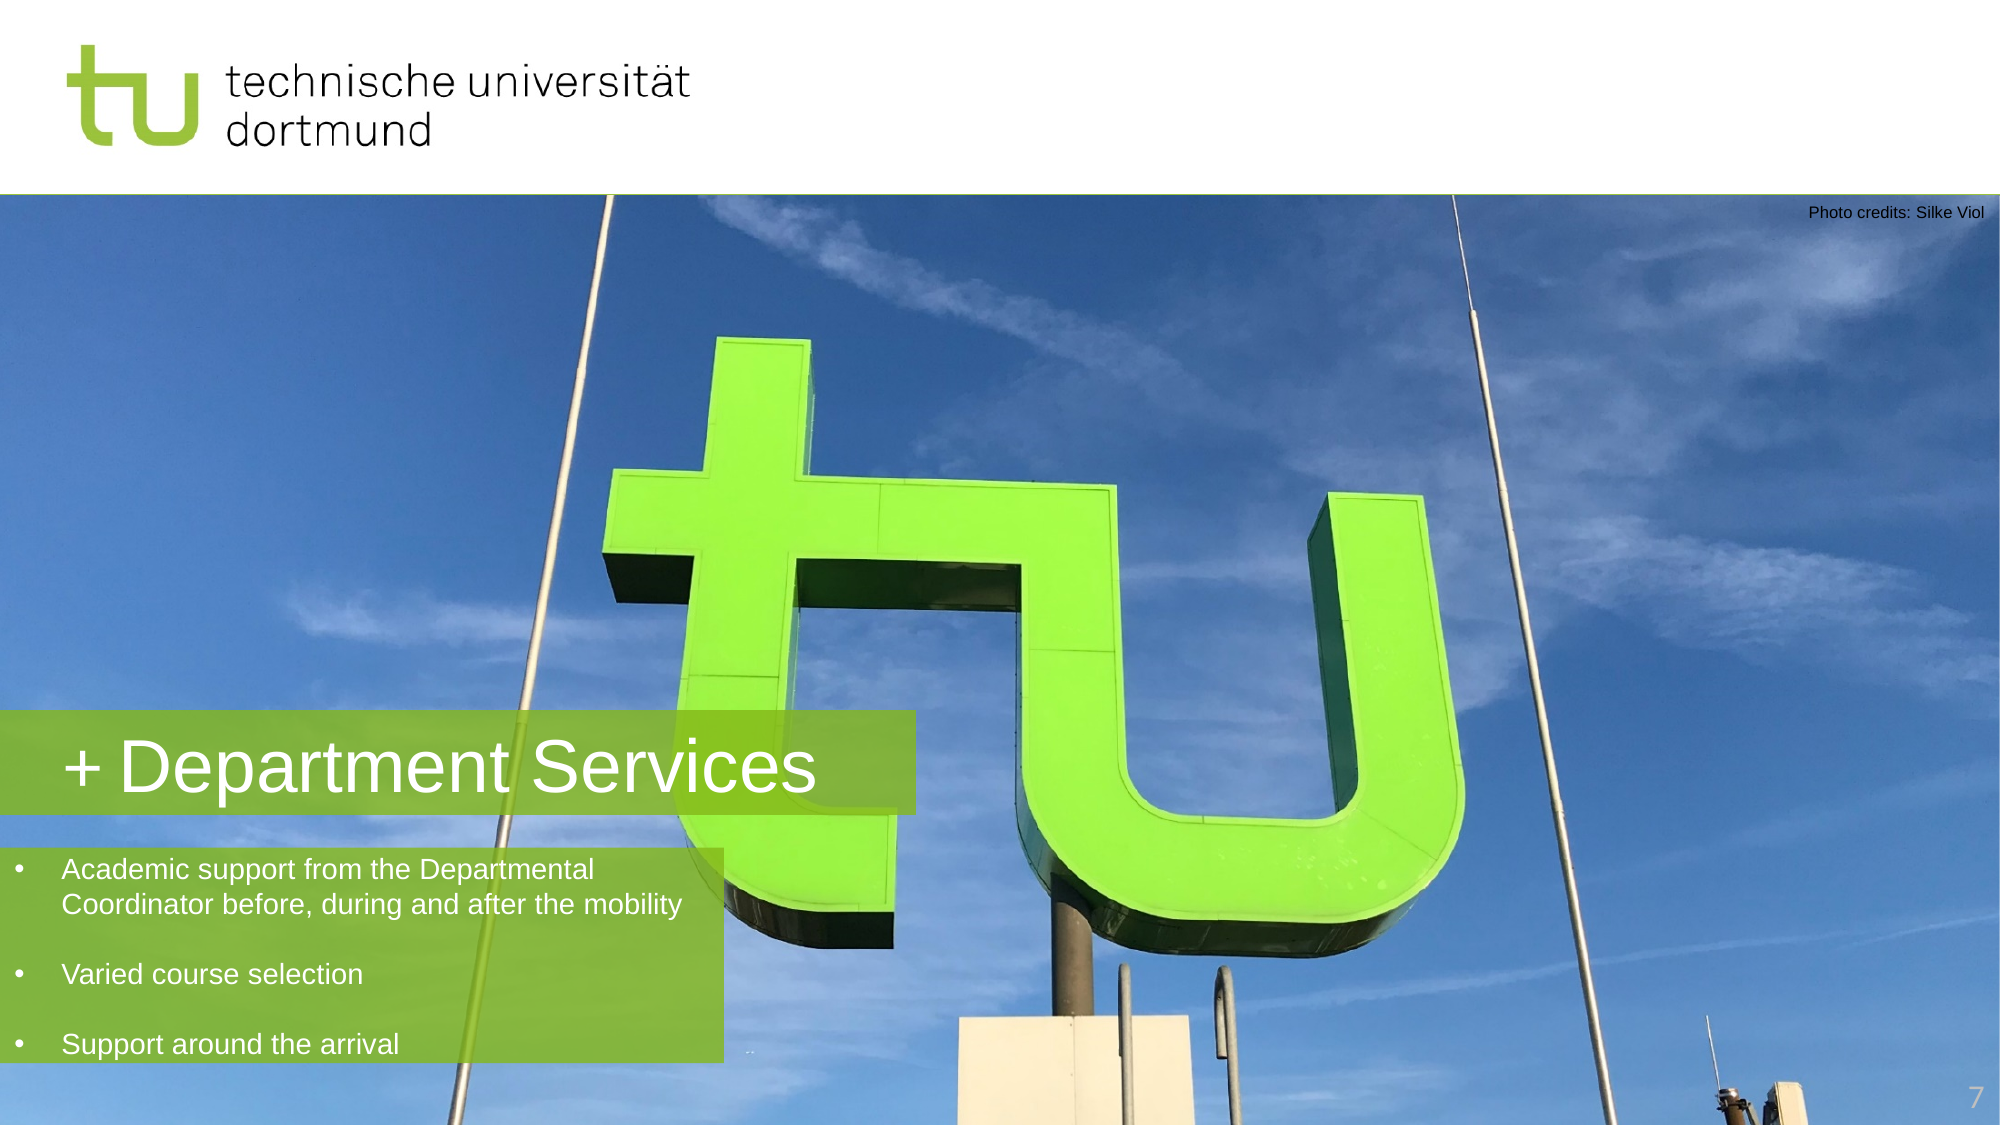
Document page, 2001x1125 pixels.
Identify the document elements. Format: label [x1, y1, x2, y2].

picture [21, 0, 745, 194]
picture [0, 195, 2000, 1125]
